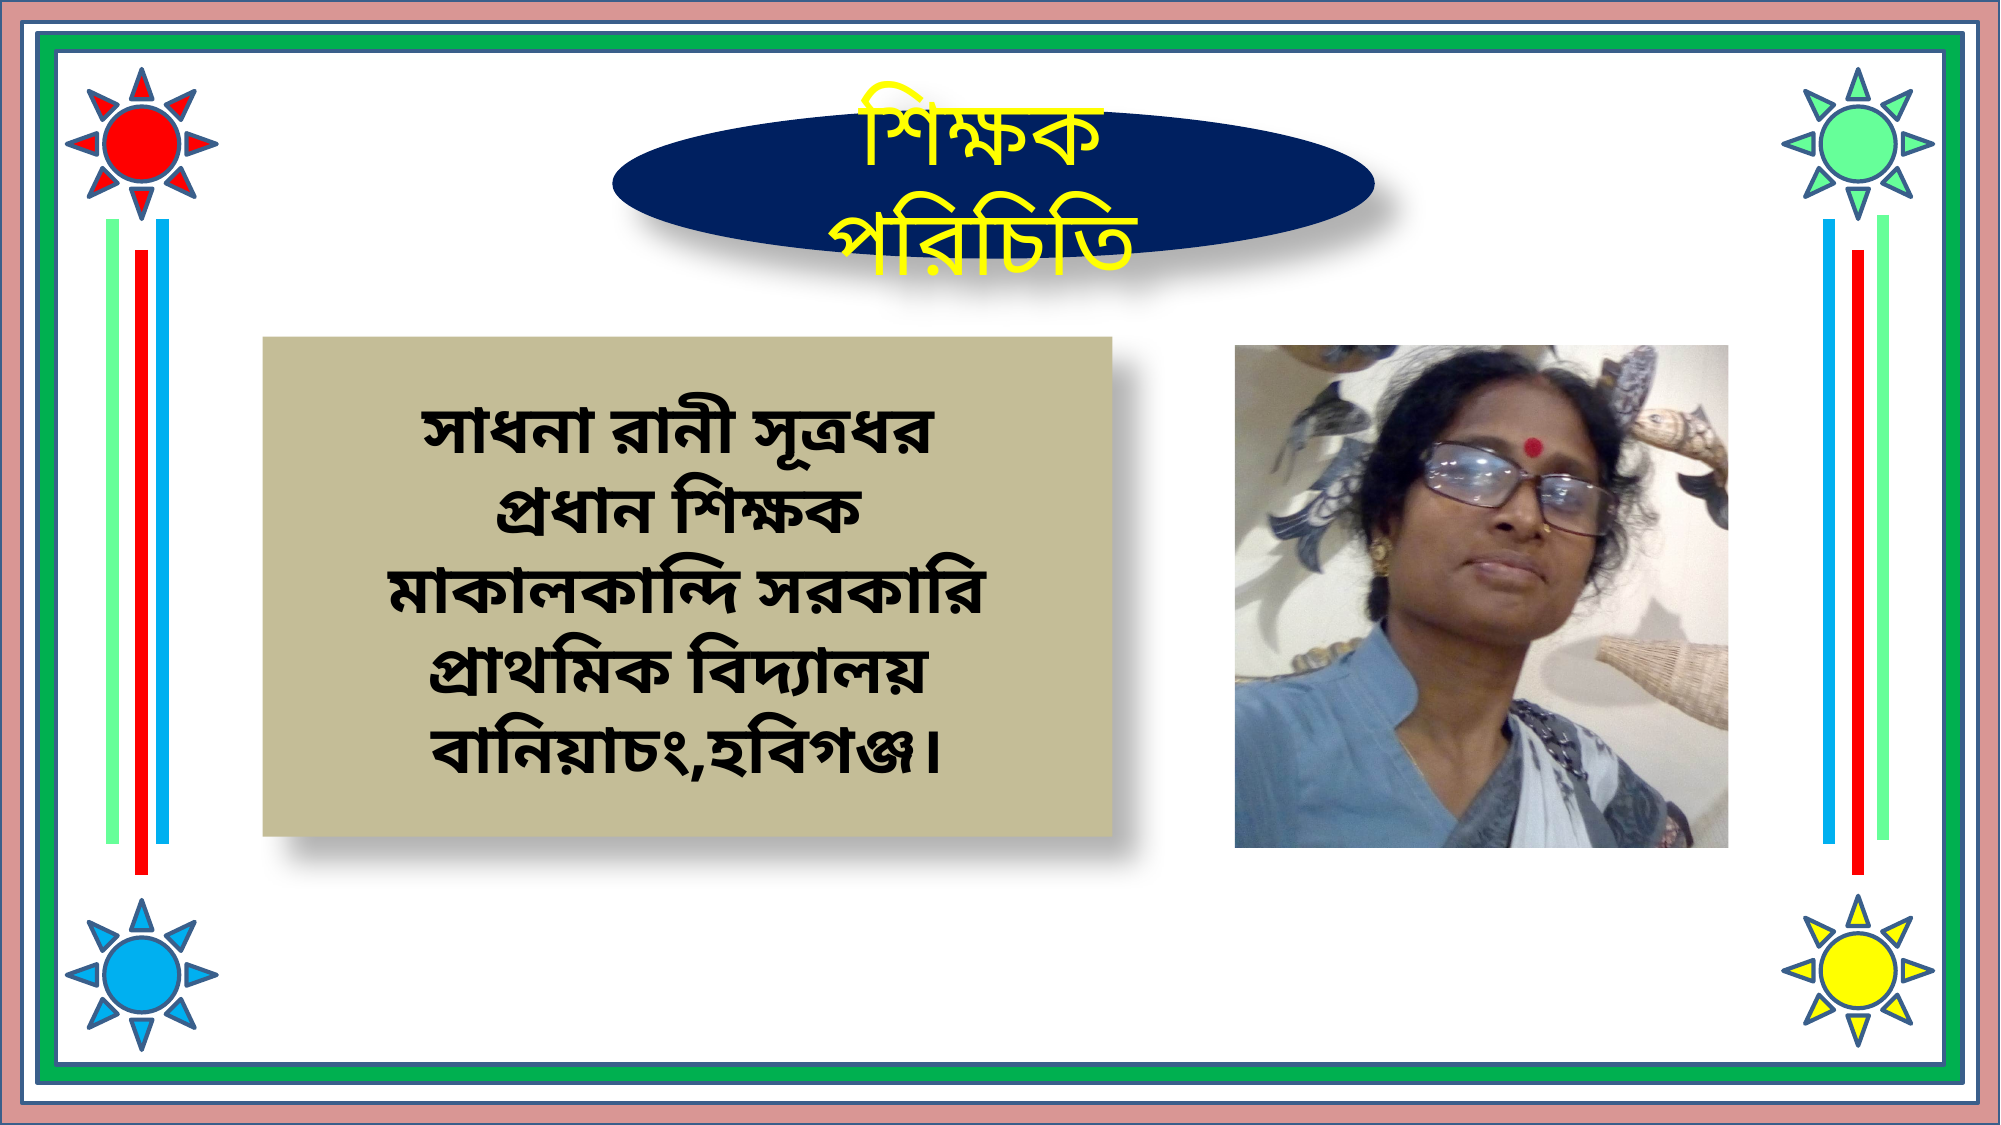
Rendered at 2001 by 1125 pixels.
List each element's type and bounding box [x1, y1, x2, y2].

text_box [0, 0, 2000, 1125]
picture [1234, 345, 1729, 848]
